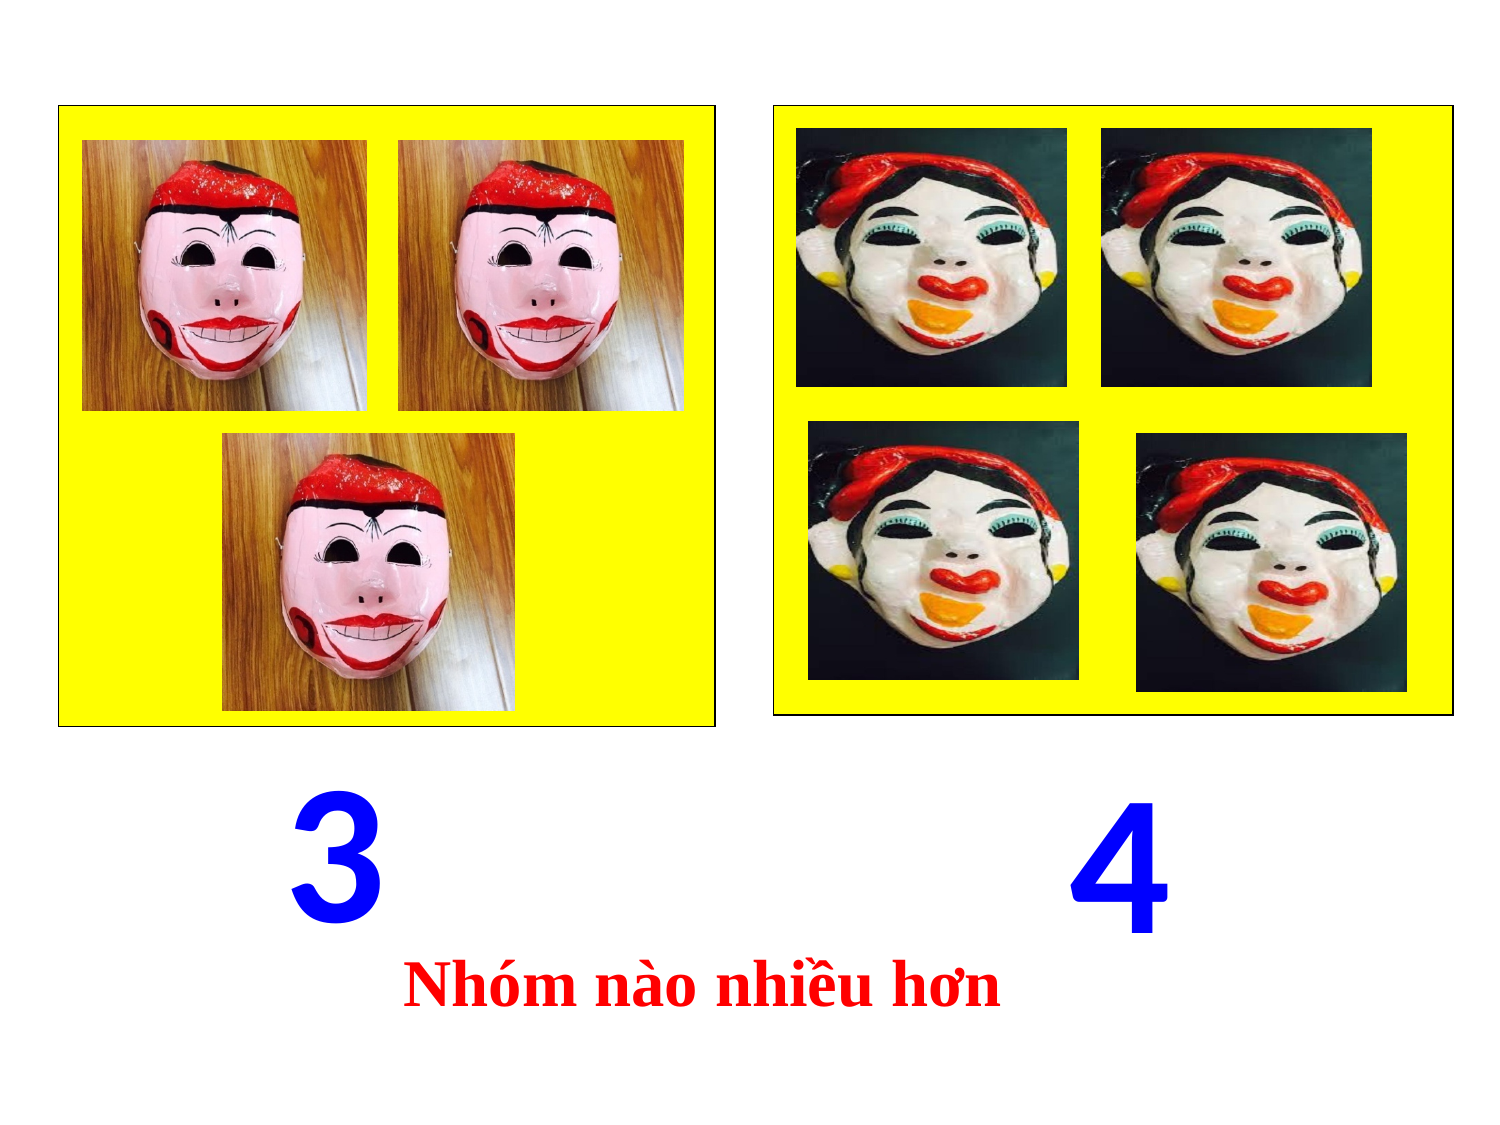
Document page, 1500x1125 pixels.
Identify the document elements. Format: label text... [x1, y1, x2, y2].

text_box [58, 105, 716, 727]
picture [808, 421, 1079, 680]
text_box 4 [1054, 726, 1207, 982]
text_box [773, 105, 1454, 716]
picture [796, 128, 1067, 387]
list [81, 140, 368, 411]
picture [398, 140, 684, 411]
picture [222, 433, 516, 711]
text_box 3 [269, 735, 422, 970]
title Nhóm nào nhiều hơn [363, 925, 1043, 1034]
picture [1136, 433, 1407, 692]
picture [1101, 128, 1372, 387]
